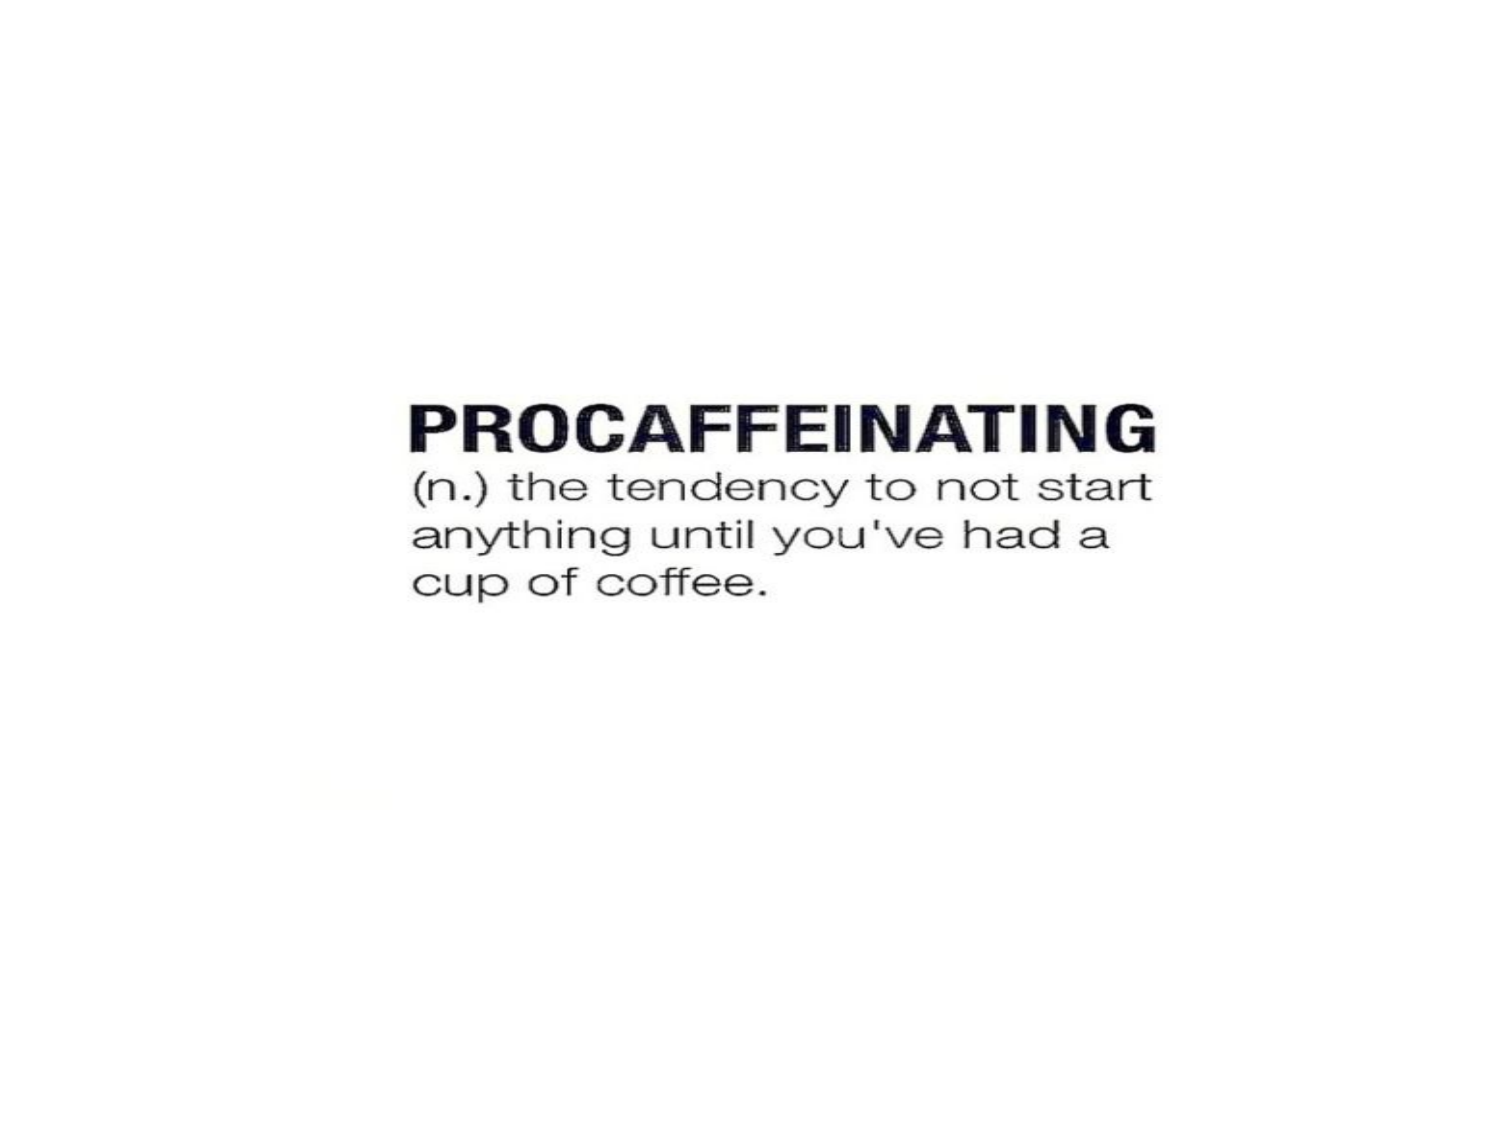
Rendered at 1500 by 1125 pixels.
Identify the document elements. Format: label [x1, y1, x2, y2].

picture [299, 99, 1263, 963]
